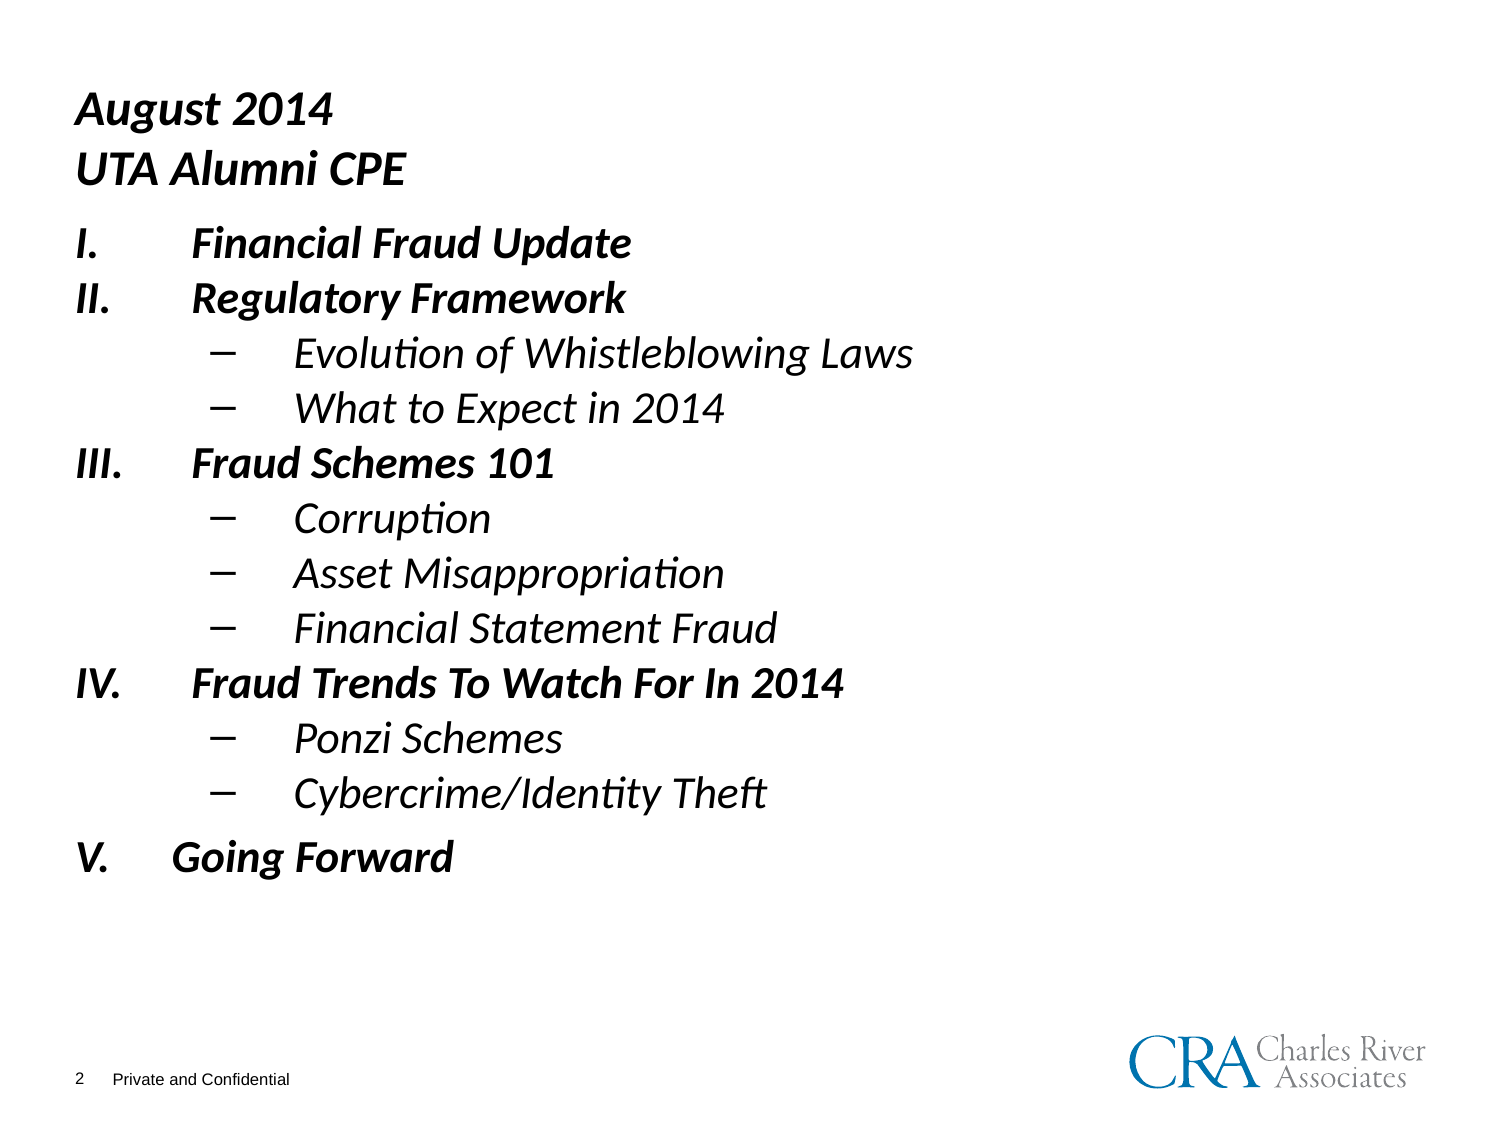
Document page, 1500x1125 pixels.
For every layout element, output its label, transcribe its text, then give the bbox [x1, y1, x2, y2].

slide_number 2 [75, 1051, 122, 1088]
list Financial Fraud Update Regulatory Framework Evolution of Whistleblowing Laws What to Expect in 2014 Fraud Schemes 101 Corruption Asset Misappropriation Financial Statement Fraud Fraud Trends To Watch For In 2014 Ponzi Schemes Cybercrime/Identity Theft V. Going Forward [74, 212, 1426, 1001]
title August 2014 UTA Alumni CPE [74, 74, 1426, 201]
